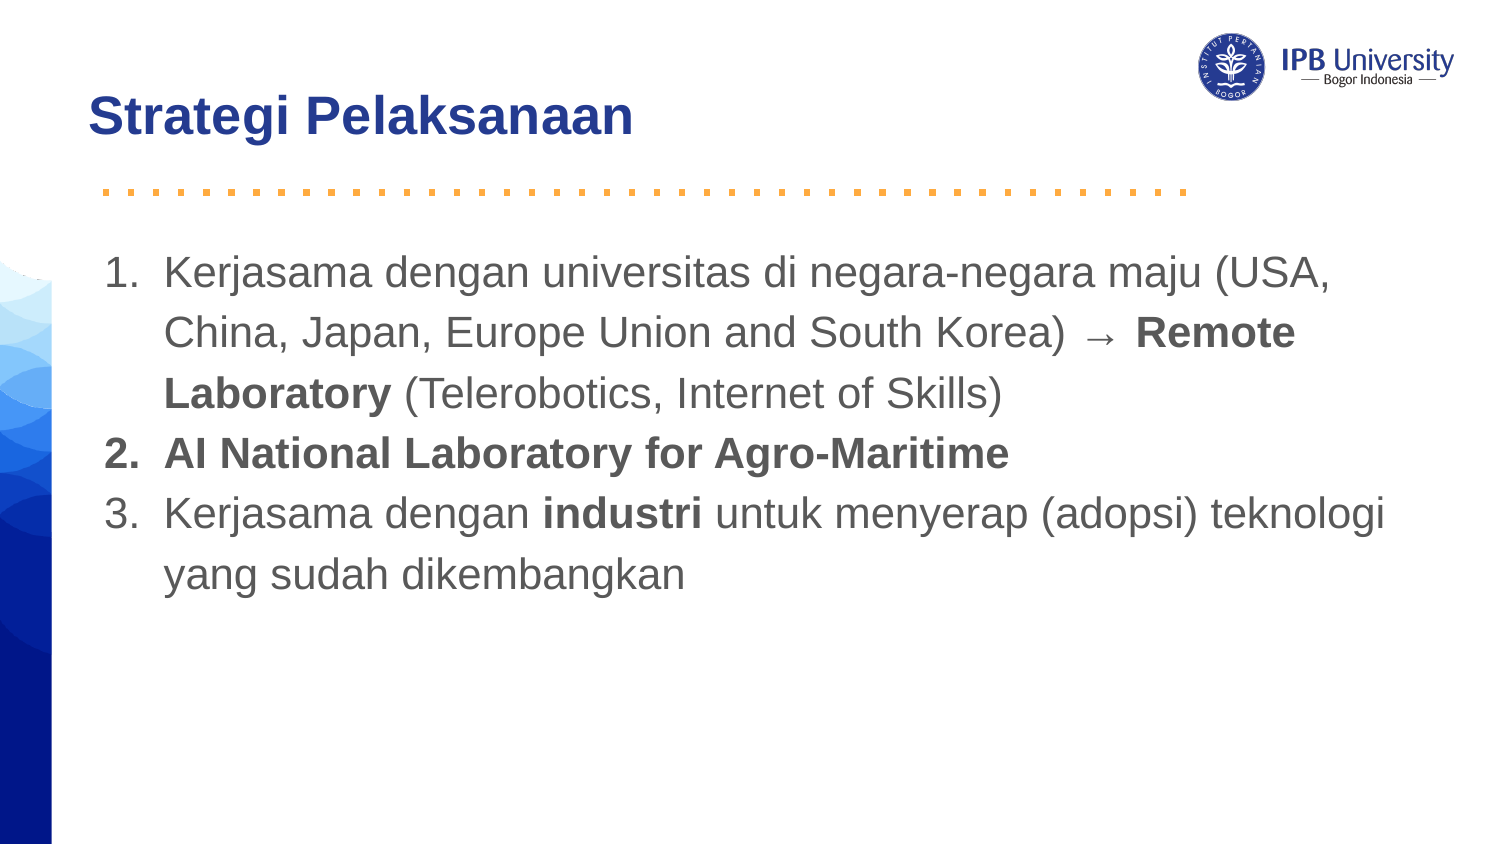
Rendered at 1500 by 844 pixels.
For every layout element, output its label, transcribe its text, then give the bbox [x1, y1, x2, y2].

title Strategi Pelaksanaan [77, 60, 998, 155]
picture [0, 258, 52, 844]
list Kerjasama dengan universitas di negara-negara maju (USA, China, Japan, Europe Union and South Korea) → Remote Laboratory (Telerobotics, Internet of Skills) AI National Laboratory for Agro-Maritime Kerjasama dengan industri untuk menyerap (adopsi) teknologi yang sudah dikembangkan [77, 230, 1454, 801]
picture [1197, 33, 1455, 101]
